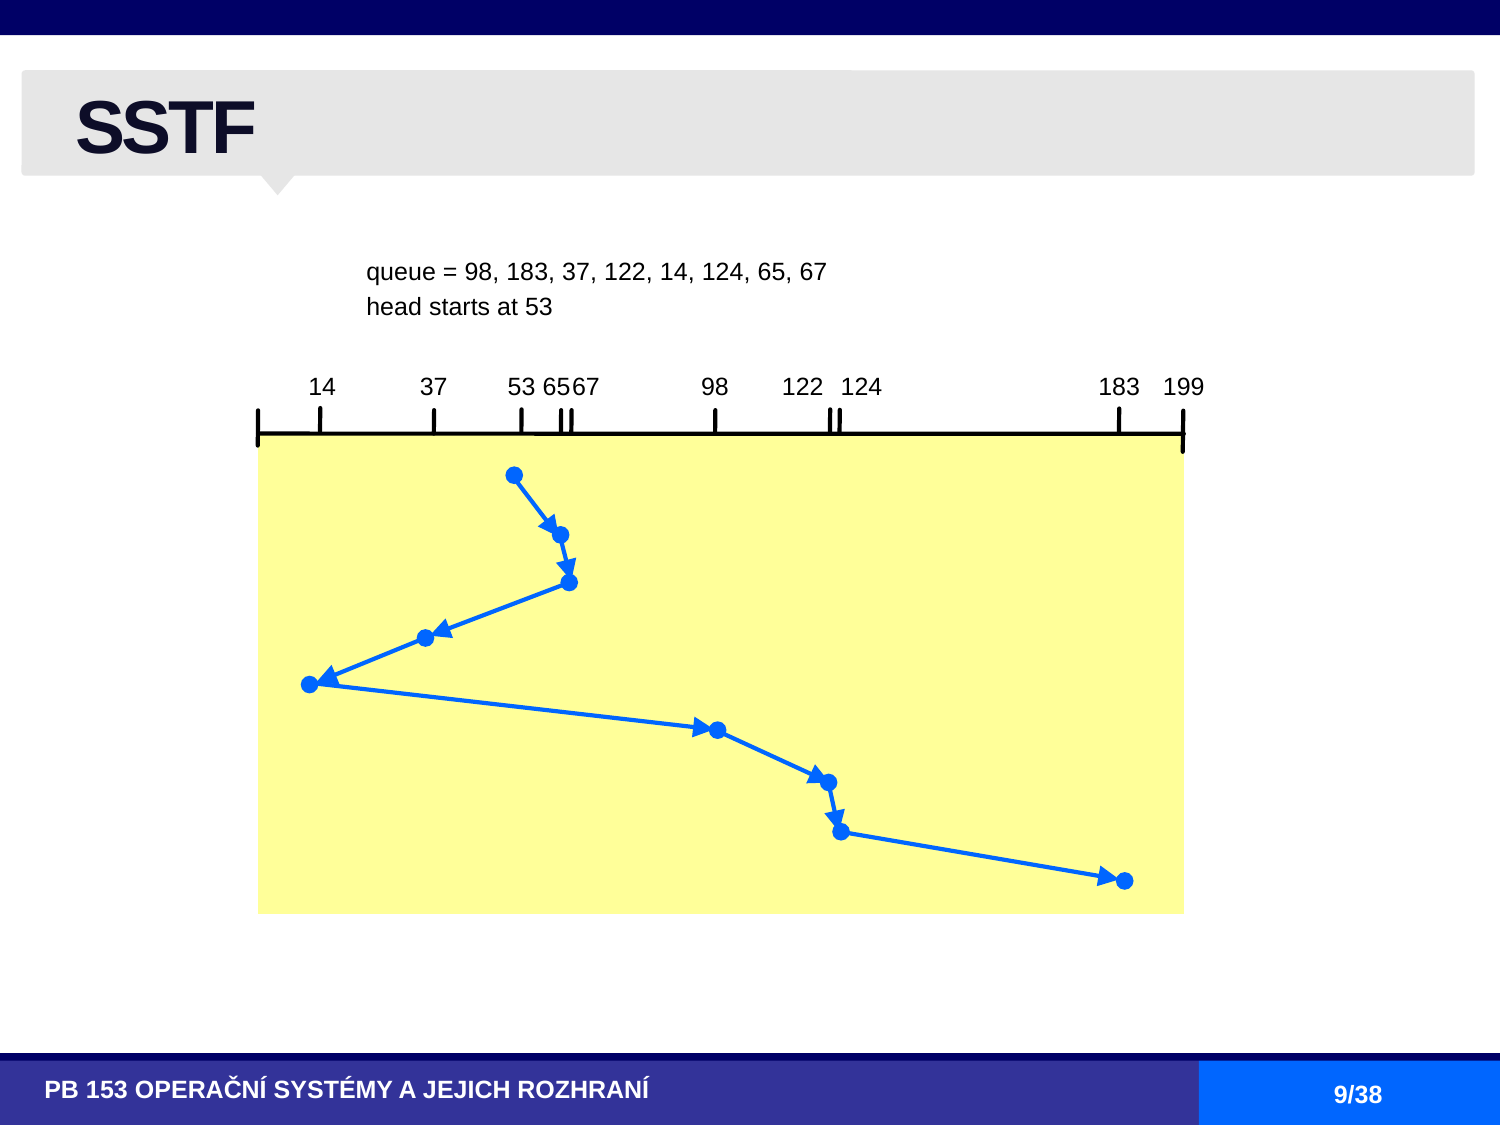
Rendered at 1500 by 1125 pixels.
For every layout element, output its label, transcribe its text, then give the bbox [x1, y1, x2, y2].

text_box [257, 248, 1231, 915]
title SSTF [74, 44, 1471, 209]
footer PB 153 OPERAČNÍ SYSTÉMY A JEJICH ROZHRANÍ [29, 1065, 1200, 1125]
